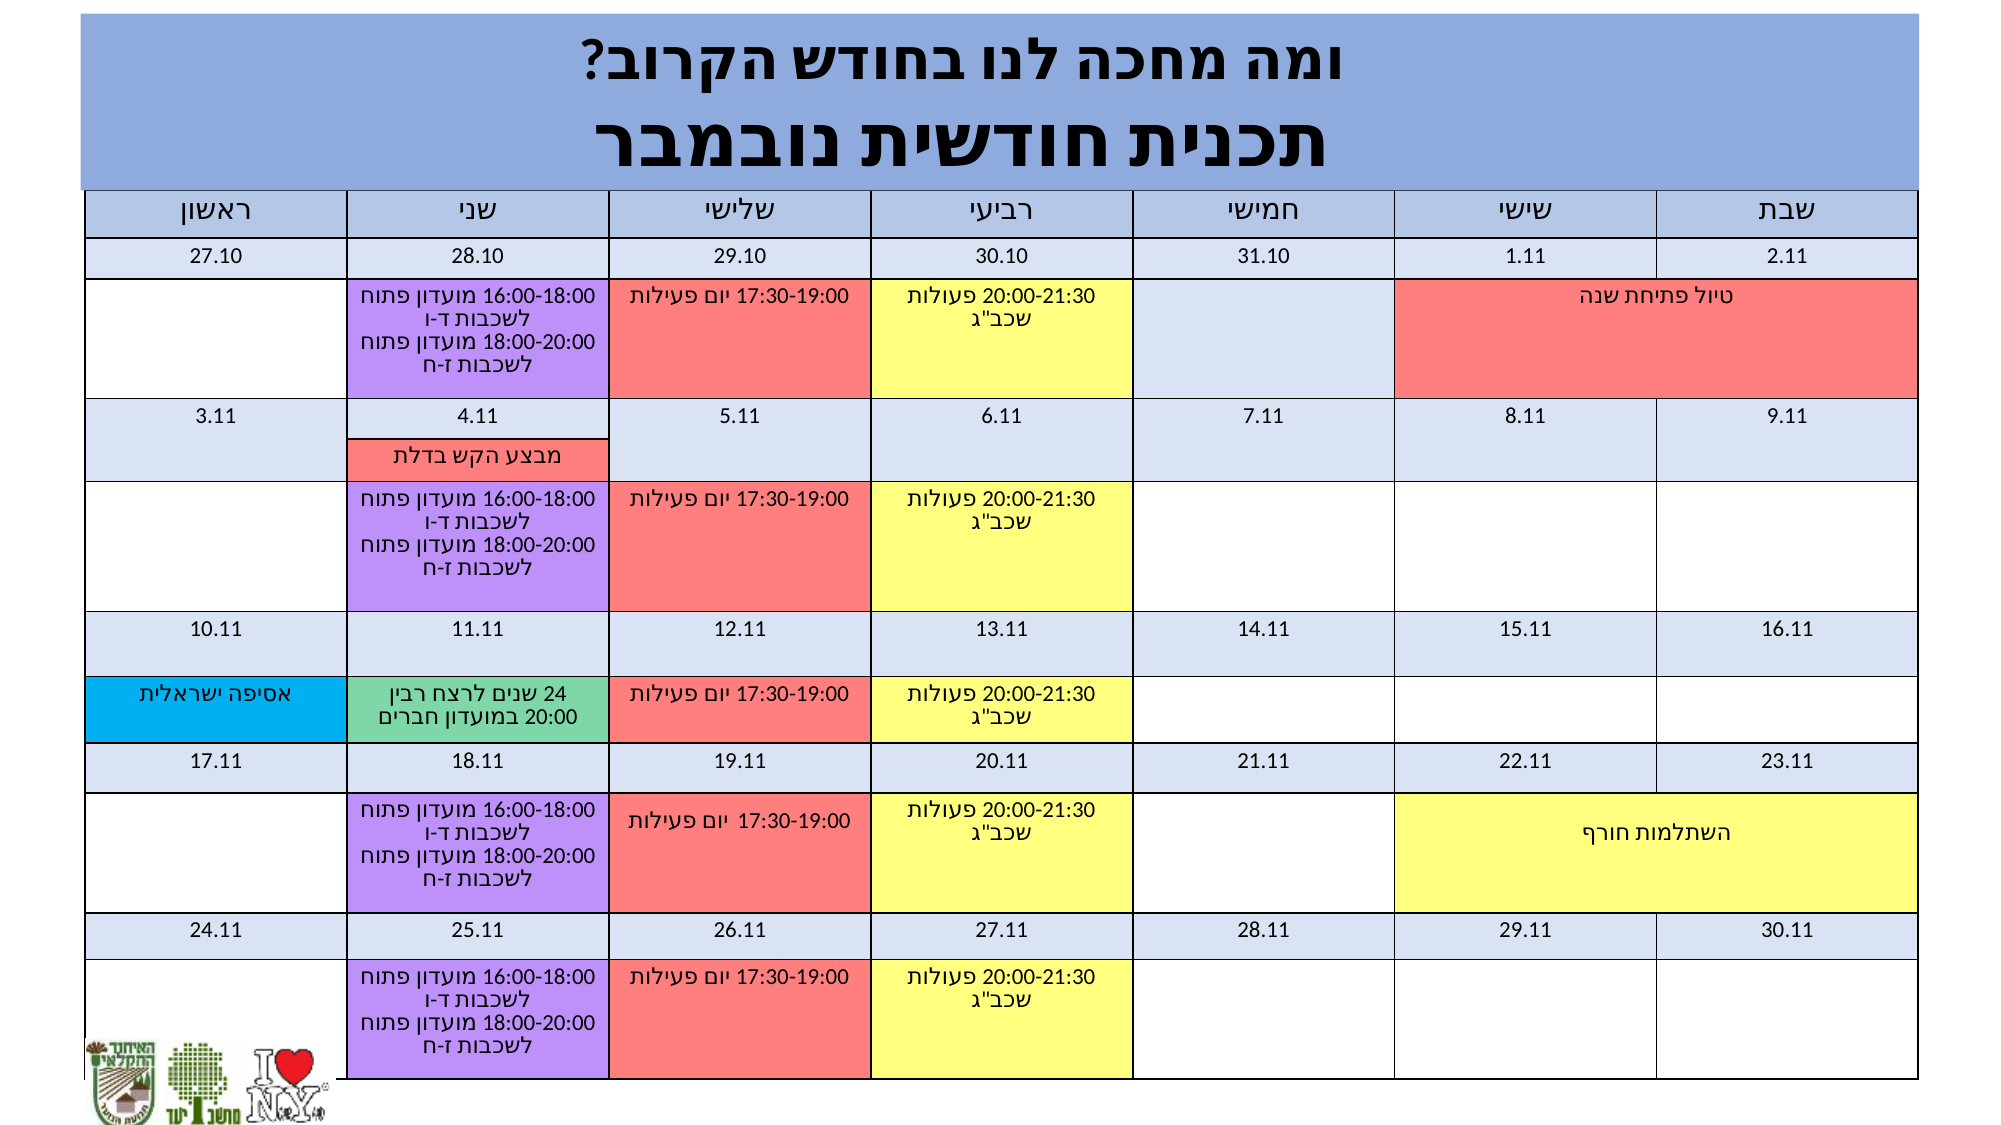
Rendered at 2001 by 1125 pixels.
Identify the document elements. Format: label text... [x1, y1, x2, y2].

table_cell [86, 280, 346, 398]
table_cell אסיפה ישראלית [86, 677, 346, 742]
table_cell 17:30-19:00 יום פעילות [610, 960, 870, 1078]
table_cell 17:30-19:00 יום פעילות [610, 482, 870, 611]
table_cell 2.11 [1657, 239, 1917, 278]
table_cell מבצע הקש בדלת [348, 440, 608, 481]
table_cell 20:00-21:30 פעולות שכב"ג [872, 482, 1132, 611]
table_cell [1134, 280, 1394, 398]
table_cell 15.11 [1395, 612, 1656, 676]
table_cell 23.11 [1657, 744, 1917, 792]
table_cell 20:00-21:30 פעולות שכב"ג [872, 677, 1132, 742]
table_cell 8.11 [1395, 399, 1656, 481]
table_cell 18.11 [348, 744, 608, 792]
table_cell 17.11 [86, 744, 346, 792]
table_cell 11.11 [348, 612, 608, 676]
table_cell [1395, 677, 1656, 742]
table_cell 20.11 [872, 744, 1132, 792]
table_cell [1657, 482, 1917, 611]
table_cell 29.10 [610, 239, 870, 278]
table_cell 16:00-18:00 מועדון פתוח לשכבות ד-ו 18:00-20:00 מועדון פתוח לשכבות ז-ח [348, 280, 608, 398]
table_cell 24.11 [86, 914, 346, 959]
table_cell 7.11 [1134, 399, 1394, 481]
table_cell 4.11 [348, 399, 608, 438]
table_header שלישי [610, 191, 870, 237]
table_cell 16.11 [1657, 612, 1917, 676]
table_header רביעי [872, 191, 1132, 237]
table_cell 24 שנים לרצח רבין 20:00 במועדון חברים [348, 677, 608, 742]
table_cell 16:00-18:00 מועדון פתוח לשכבות ד-ו 18:00-20:00 מועדון פתוח לשכבות ז-ח [348, 482, 608, 611]
table_header ראשון [86, 191, 346, 237]
table_cell [1395, 482, 1656, 611]
table_cell 17:30-19:00 יום פעילות [610, 677, 870, 742]
table_cell [1657, 960, 1917, 1078]
table_cell 27.11 [872, 914, 1132, 959]
table_header שני [348, 191, 608, 237]
table_cell [1395, 960, 1656, 1078]
table_cell [86, 960, 346, 1078]
table_cell [86, 794, 346, 912]
table_cell 10.11 [86, 612, 346, 676]
table_cell 27.10 [86, 239, 346, 278]
table_cell 26.11 [610, 914, 870, 959]
table_cell 22.11 [1395, 744, 1656, 792]
table_cell 19.11 [610, 744, 870, 792]
table_cell 14.11 [1134, 612, 1394, 676]
text_box ומה מחכה לנו בחודש הקרוב? תכנית חודשית נובמבר [80, 13, 1920, 191]
table_cell 20:00-21:30 פעולות שכב"ג [872, 794, 1132, 912]
table_cell 16:00-18:00 מועדון פתוח לשכבות ד-ו 18:00-20:00 מועדון פתוח לשכבות ז-ח [348, 960, 608, 1078]
table_cell 6.11 [872, 399, 1132, 481]
table_header שבת [1657, 191, 1917, 237]
table_cell טיול פתיחת שנה [1395, 280, 1917, 398]
table_cell 29.11 [1395, 914, 1656, 959]
table_cell 5.11 [610, 399, 870, 481]
table_cell 9.11 [1657, 399, 1917, 481]
table_cell [1134, 794, 1394, 912]
table_cell 25.11 [348, 914, 608, 959]
table_cell [1134, 482, 1394, 611]
table_cell 30.10 [872, 239, 1132, 278]
table_cell 17:30-19:00 יום פעילות [610, 794, 870, 912]
table_header שישי [1395, 191, 1656, 237]
table_cell 30.11 [1657, 914, 1917, 959]
table_cell 16:00-18:00 מועדון פתוח לשכבות ד-ו 18:00-20:00 מועדון פתוח לשכבות ז-ח [348, 794, 608, 912]
table_cell 20:00-21:30 פעולות שכב"ג [872, 280, 1132, 398]
table_cell [1657, 677, 1917, 742]
table_cell 13.11 [872, 612, 1132, 676]
table_cell 28.10 [348, 239, 608, 278]
table_cell 17:30-19:00 יום פעילות [610, 280, 870, 398]
table_cell 20:00-21:30 פעולות שכב"ג [872, 960, 1132, 1078]
table_cell 12.11 [610, 612, 870, 676]
table_cell השתלמות חורף [1395, 794, 1917, 912]
table_cell 31.10 [1134, 239, 1394, 278]
table_cell [86, 482, 346, 611]
picture [85, 1038, 336, 1125]
table_cell 1.11 [1395, 239, 1656, 278]
table_cell 3.11 [86, 399, 346, 481]
table_cell 21.11 [1134, 744, 1394, 792]
table_header חמישי [1134, 191, 1394, 237]
table_cell [1134, 960, 1394, 1078]
table_cell 28.11 [1134, 914, 1394, 959]
table_cell [1134, 677, 1394, 742]
